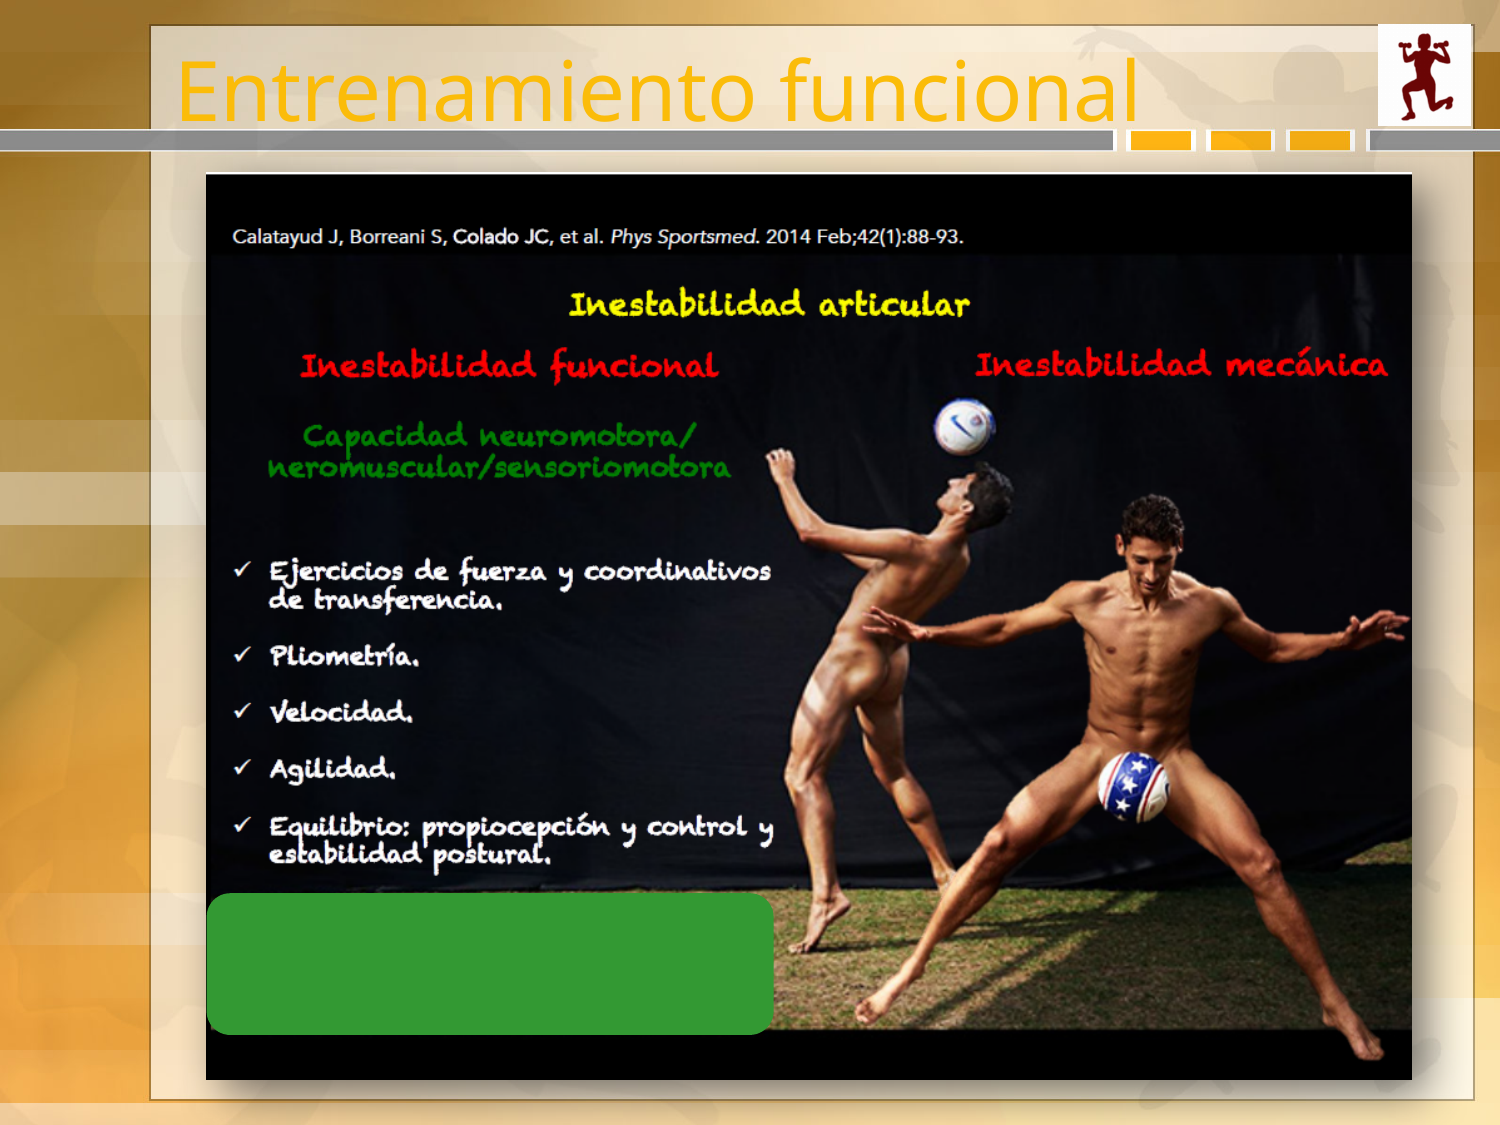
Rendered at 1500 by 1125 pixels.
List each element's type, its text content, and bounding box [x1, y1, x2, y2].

text_box Entrenamiento funcional [159, 30, 1199, 146]
picture [0, 0, 1500, 1125]
